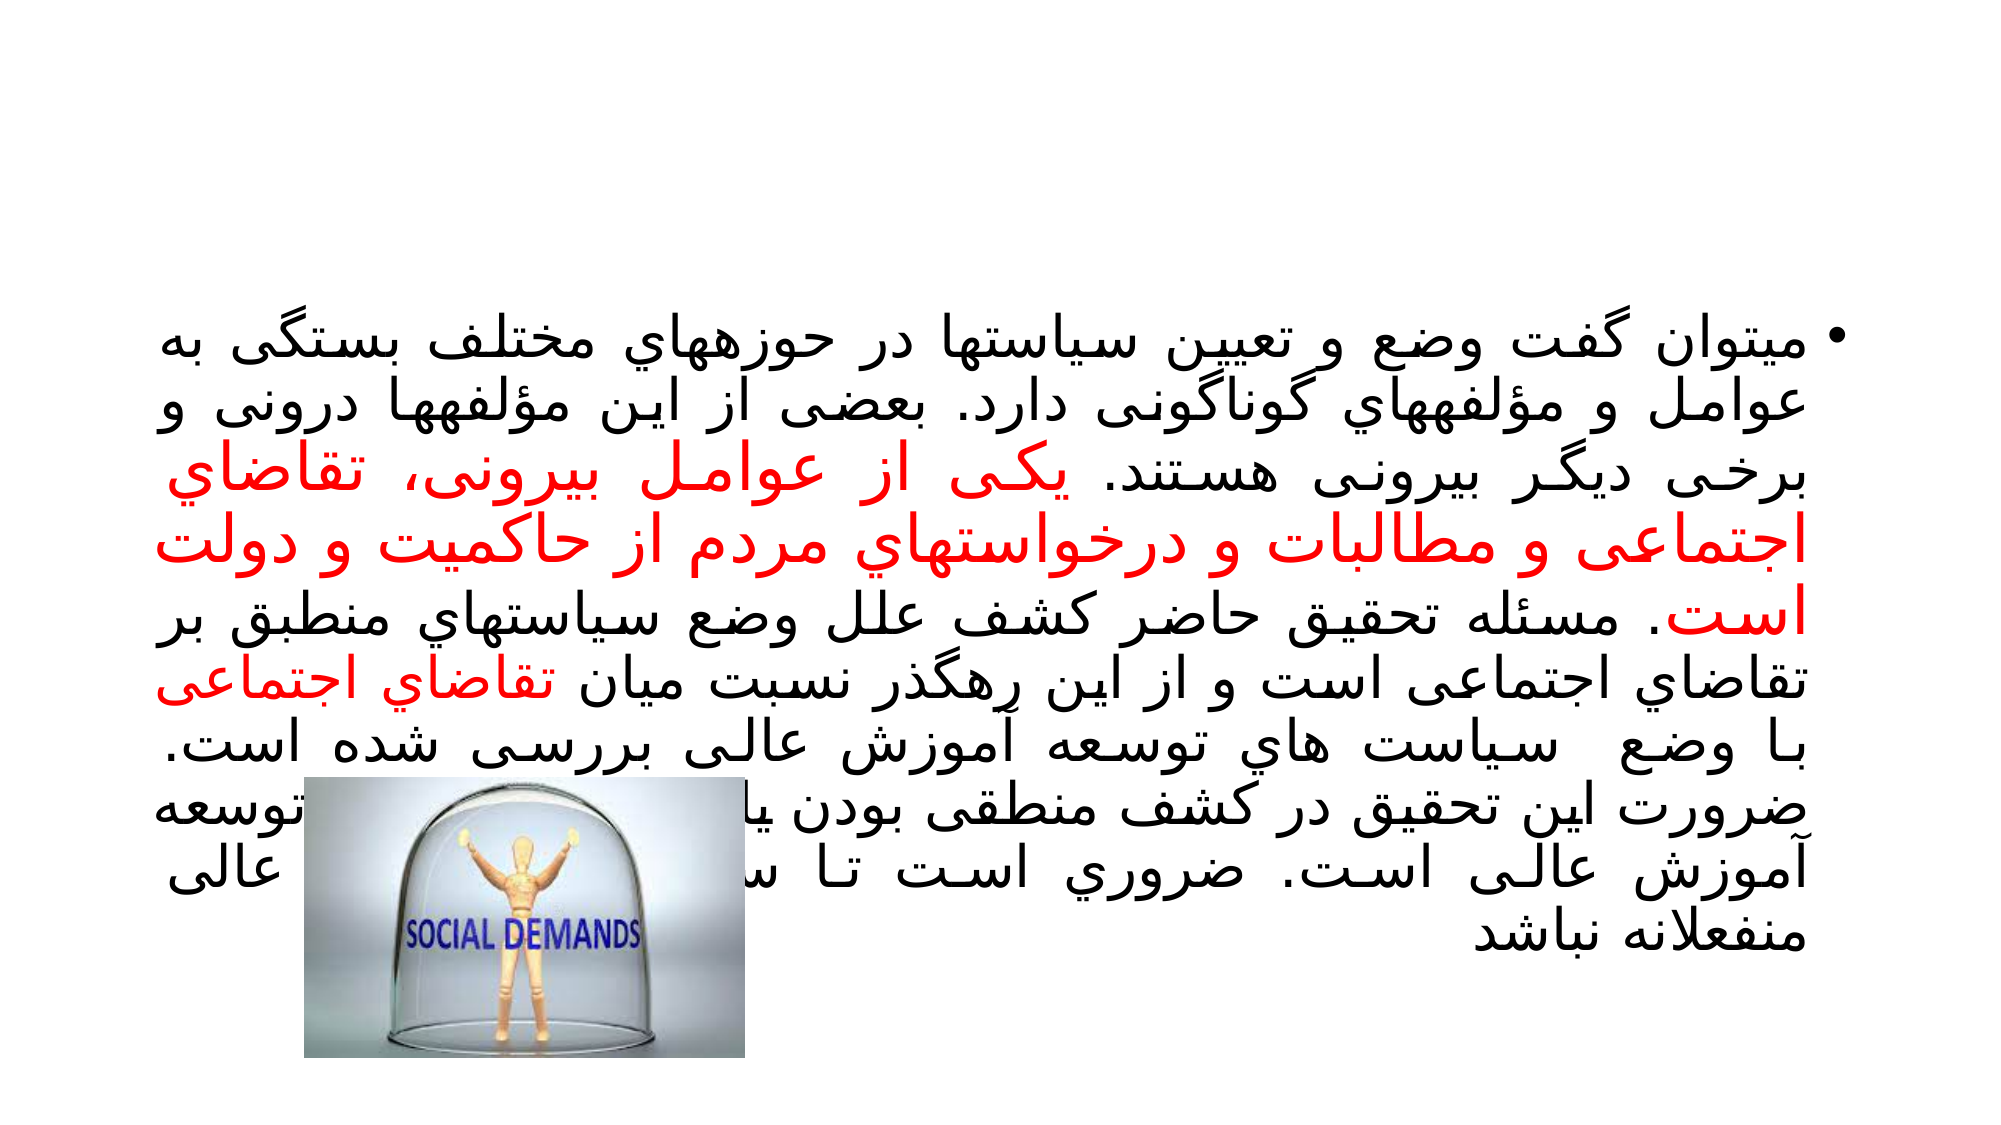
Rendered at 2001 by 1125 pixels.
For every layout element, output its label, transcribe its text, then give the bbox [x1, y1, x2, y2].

list میتوان گفت وضع و تعیین سیاستها در حوزههاي مختلف بستگی به عوامل و مؤلفههاي گوناگونی دارد. بعضی از این مؤلفهها درونی و برخی دیگر بیرونی هستند. یکی از عوامل بیرونی، تقاضاي اجتماعی و مطالبات و درخواستهاي مردم از حاکمیت و دولت است. مسئله تحقیق حاضر کشف علل وضع سیاستهاي منطبق بر تقاضاي اجتماعی است و از این رهگذر نسبت میان تقاضاي اجتماعی با وضع سیاست هاي توسعه آموزش عالی بررسی شده است. ضرورت این تحقیق در کشف منطقی بودن یا نبودن سیاستهاي توسعه آموزش عالی است. ضروري است تا سیاستهاي آموزش عالی منفعلانه نباشد [137, 299, 1863, 1014]
picture [304, 777, 745, 1058]
